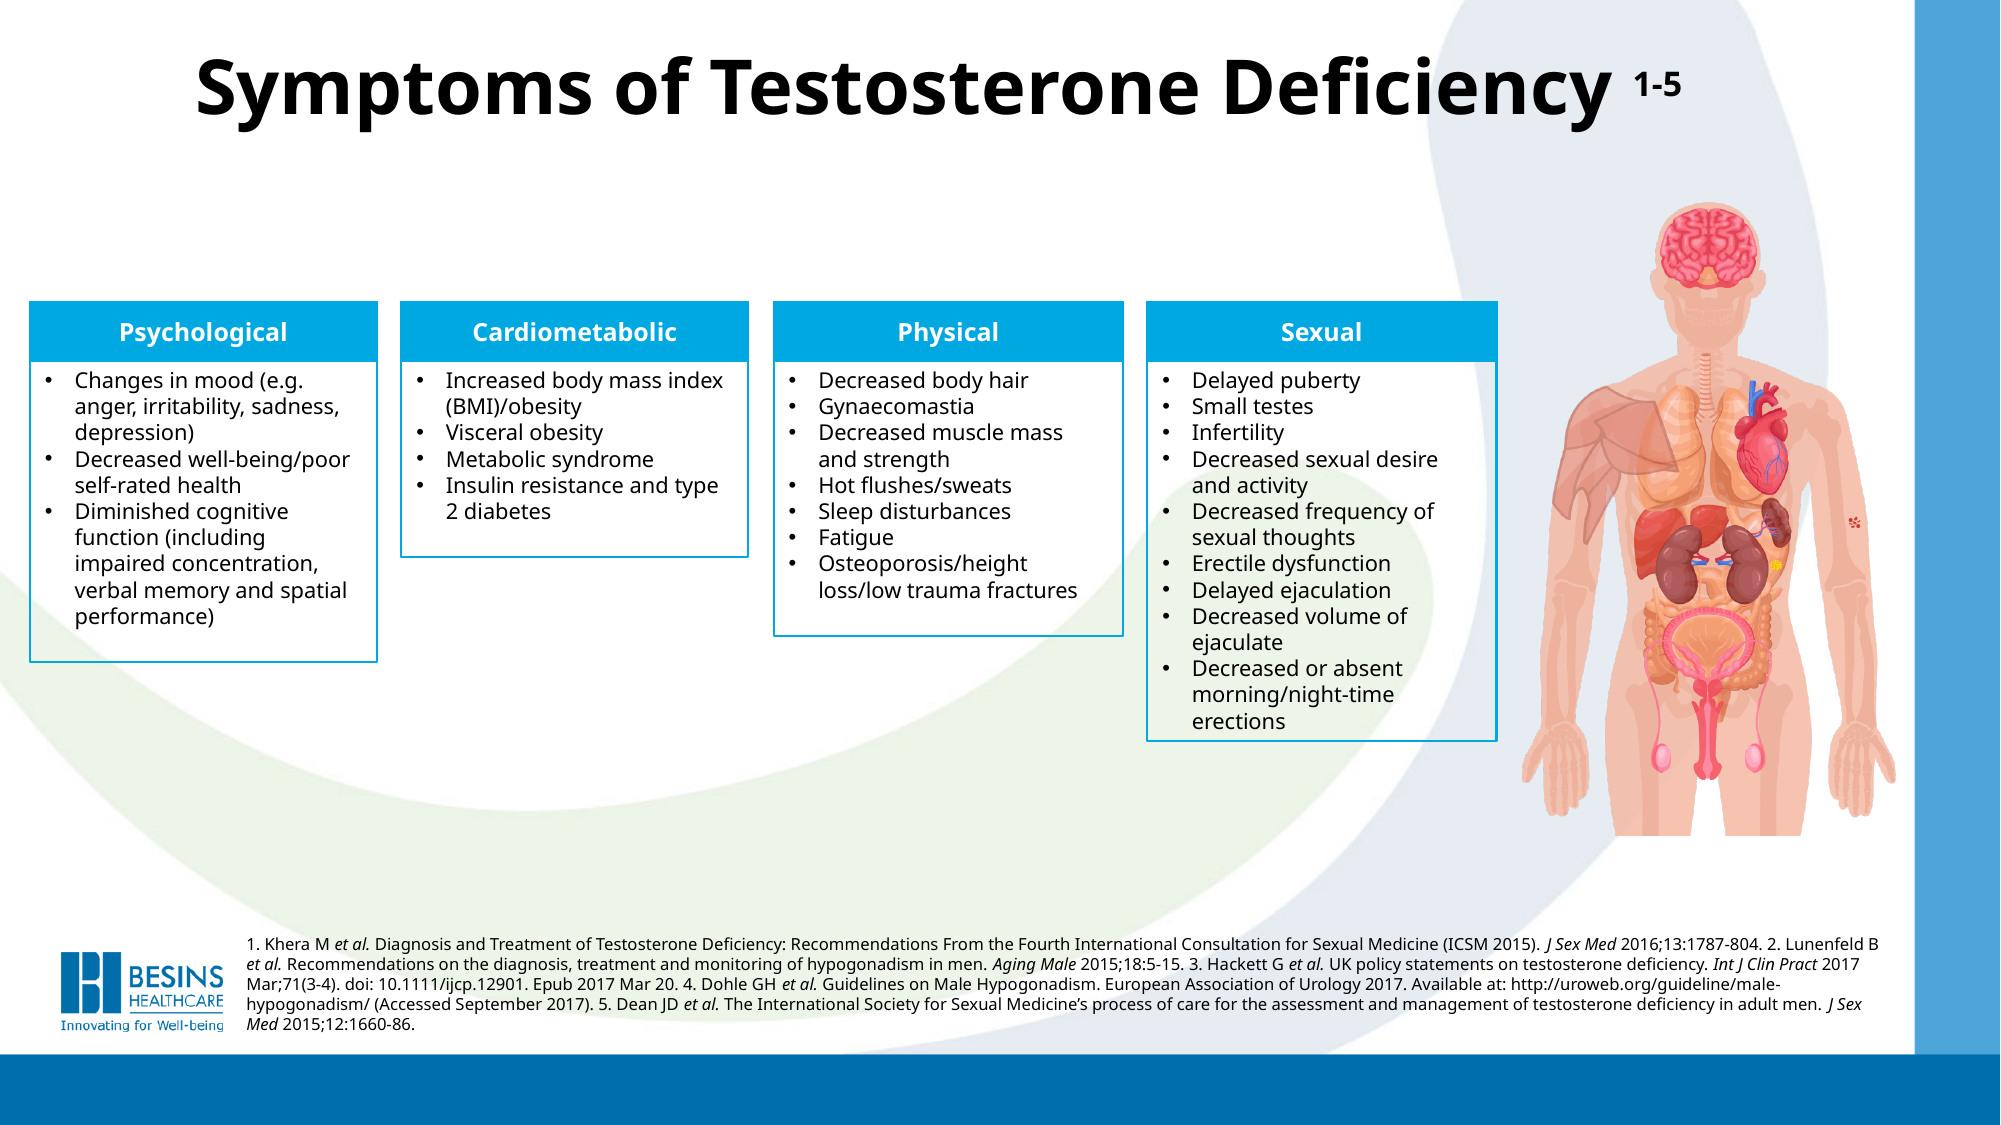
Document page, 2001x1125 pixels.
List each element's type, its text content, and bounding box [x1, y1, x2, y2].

text_box Delayed puberty Small testes Infertility Decreased sexual desire and activity Decreased frequency of sexual thoughts Erectile dysfunction Delayed ejaculation Decreased volume of ejaculate Decreased or absent morning/night-time erections [1147, 361, 1497, 741]
title Symptoms of Testosterone Deficiency 1-5 [180, 34, 1762, 145]
text_box Cardiometabolic [401, 302, 749, 359]
text_box 1. Khera M et al. Diagnosis and Treatment of Testosterone Deficiency: Recommendations From the Fourth International Consultation for Sexual Medicine (ICSM 2015). J Sex Med 2016;13:1787-804. 2. Lunenfeld B et al. Recommendations on the diagnosis, treatment and monitoring of hypogonadism in men. Aging Male 2015;18:5-15. 3. Hackett G et al. UK policy statements on testosterone deficiency. Int J Clin Pract 2017 Mar;71(3-4). doi: 10.1111/ijcp.12901. Epub 2017 Mar 20. 4. Dohle GH et al. Guidelines on Male Hypogonadism. European Association of Urology 2017. Available at: http://uroweb.org/guideline/male-hypogonadism/ (Accessed September 2017). 5. Dean JD et al. The International Society for Sexual Medicine’s process of care for the assessment and management of testosterone deficiency in adult men. J Sex Med 2015;12:1660-86. [231, 926, 1896, 1042]
text_box Decreased body hair Gynaecomastia Decreased muscle mass and strength Hot flushes/sweats Sleep disturbances Fatigue Osteoporosis/height loss/low trauma fractures [773, 359, 1123, 637]
text_box Sexual [1147, 302, 1497, 361]
text_box Psychological [30, 302, 377, 359]
text_box Changes in mood (e.g. anger, irritability, sadness, depression) Decreased well-being/poor self-rated health Diminished cognitive function (including impaired concentration, verbal memory and spatial performance) [30, 359, 377, 663]
text_box Physical [773, 302, 1123, 359]
text_box Increased body mass index (BMI)/obesity Visceral obesity Metabolic syndrome Insulin resistance and type 2 diabetes [401, 359, 749, 558]
picture [0, 0, 2000, 1125]
